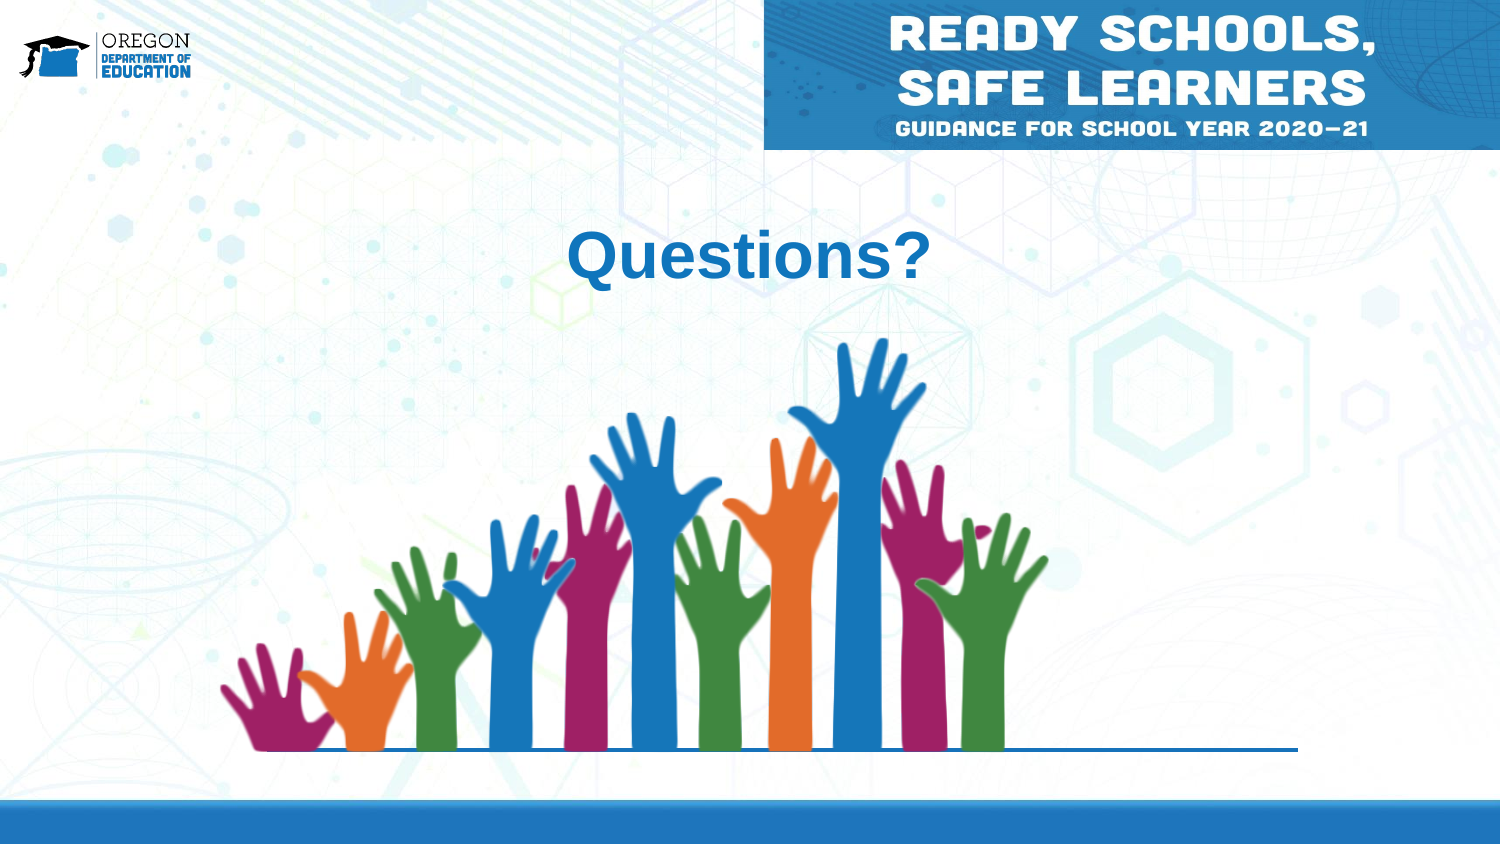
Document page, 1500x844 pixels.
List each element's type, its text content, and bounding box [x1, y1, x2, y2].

text_box Questions? [0, 204, 1500, 311]
picture [0, 295, 1500, 844]
picture [0, 0, 1500, 204]
